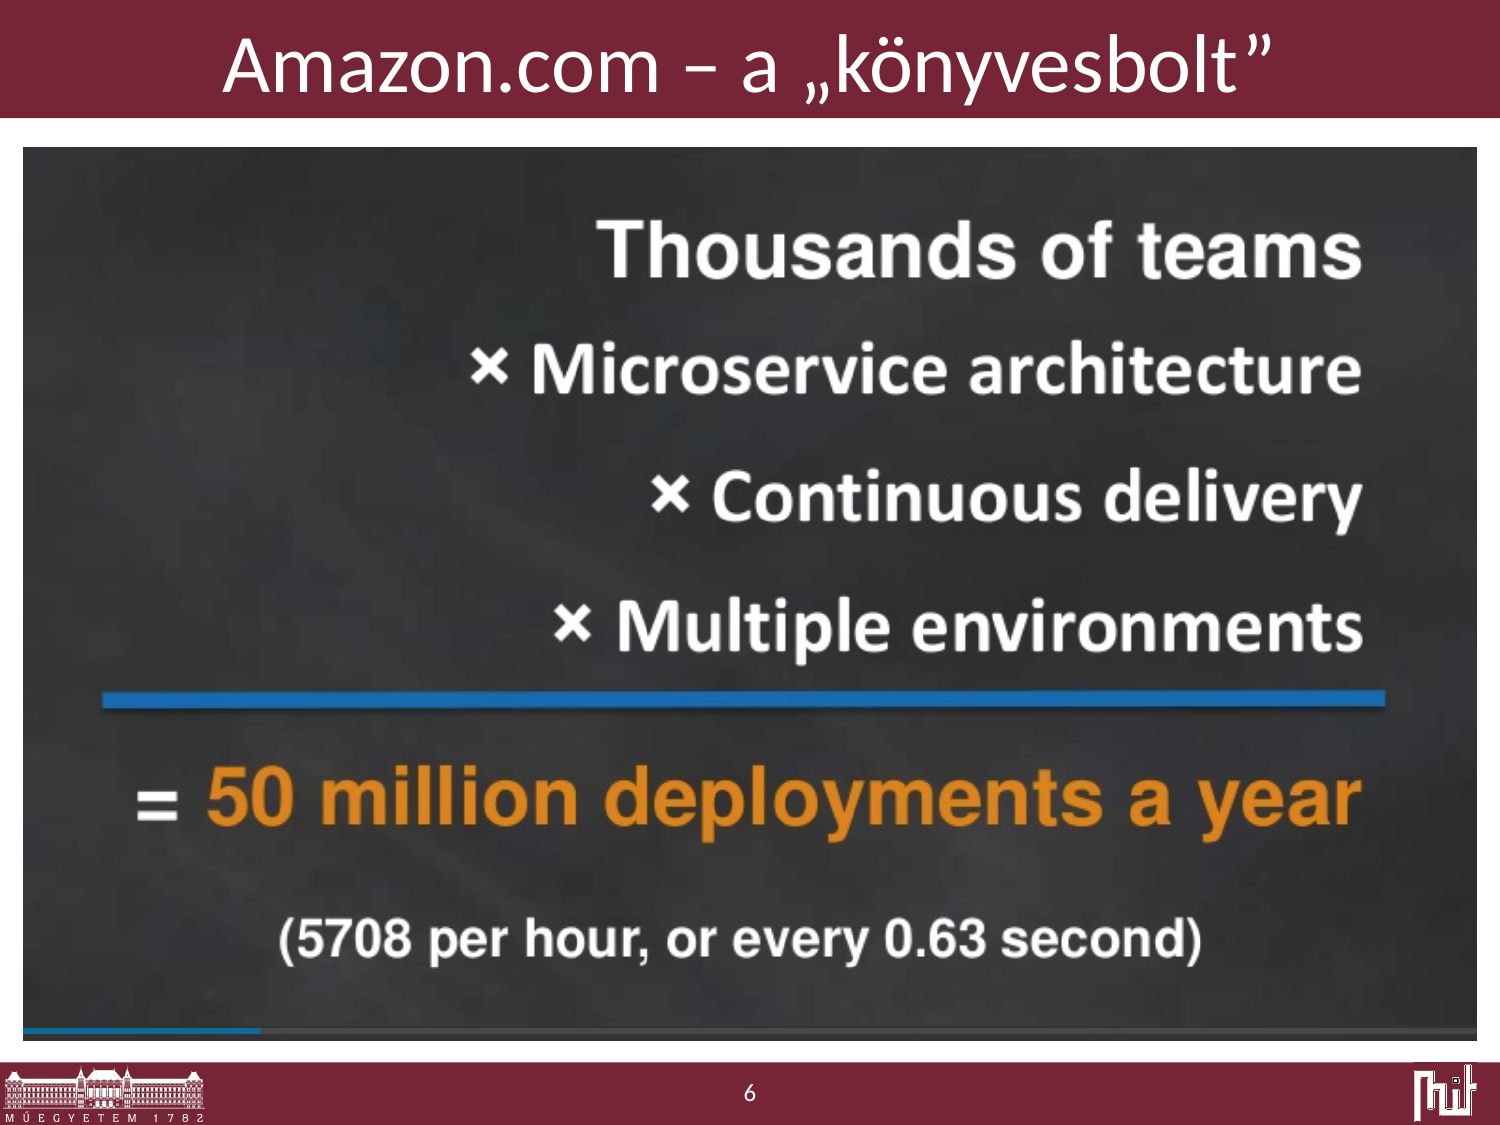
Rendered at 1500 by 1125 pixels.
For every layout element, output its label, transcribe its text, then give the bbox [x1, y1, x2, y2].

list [23, 147, 1477, 1041]
title Amazon.com – a „könyvesbolt” [0, 0, 1500, 119]
picture [1413, 1062, 1477, 1124]
picture [3, 1064, 205, 1122]
slide_number 6 [581, 1061, 919, 1122]
